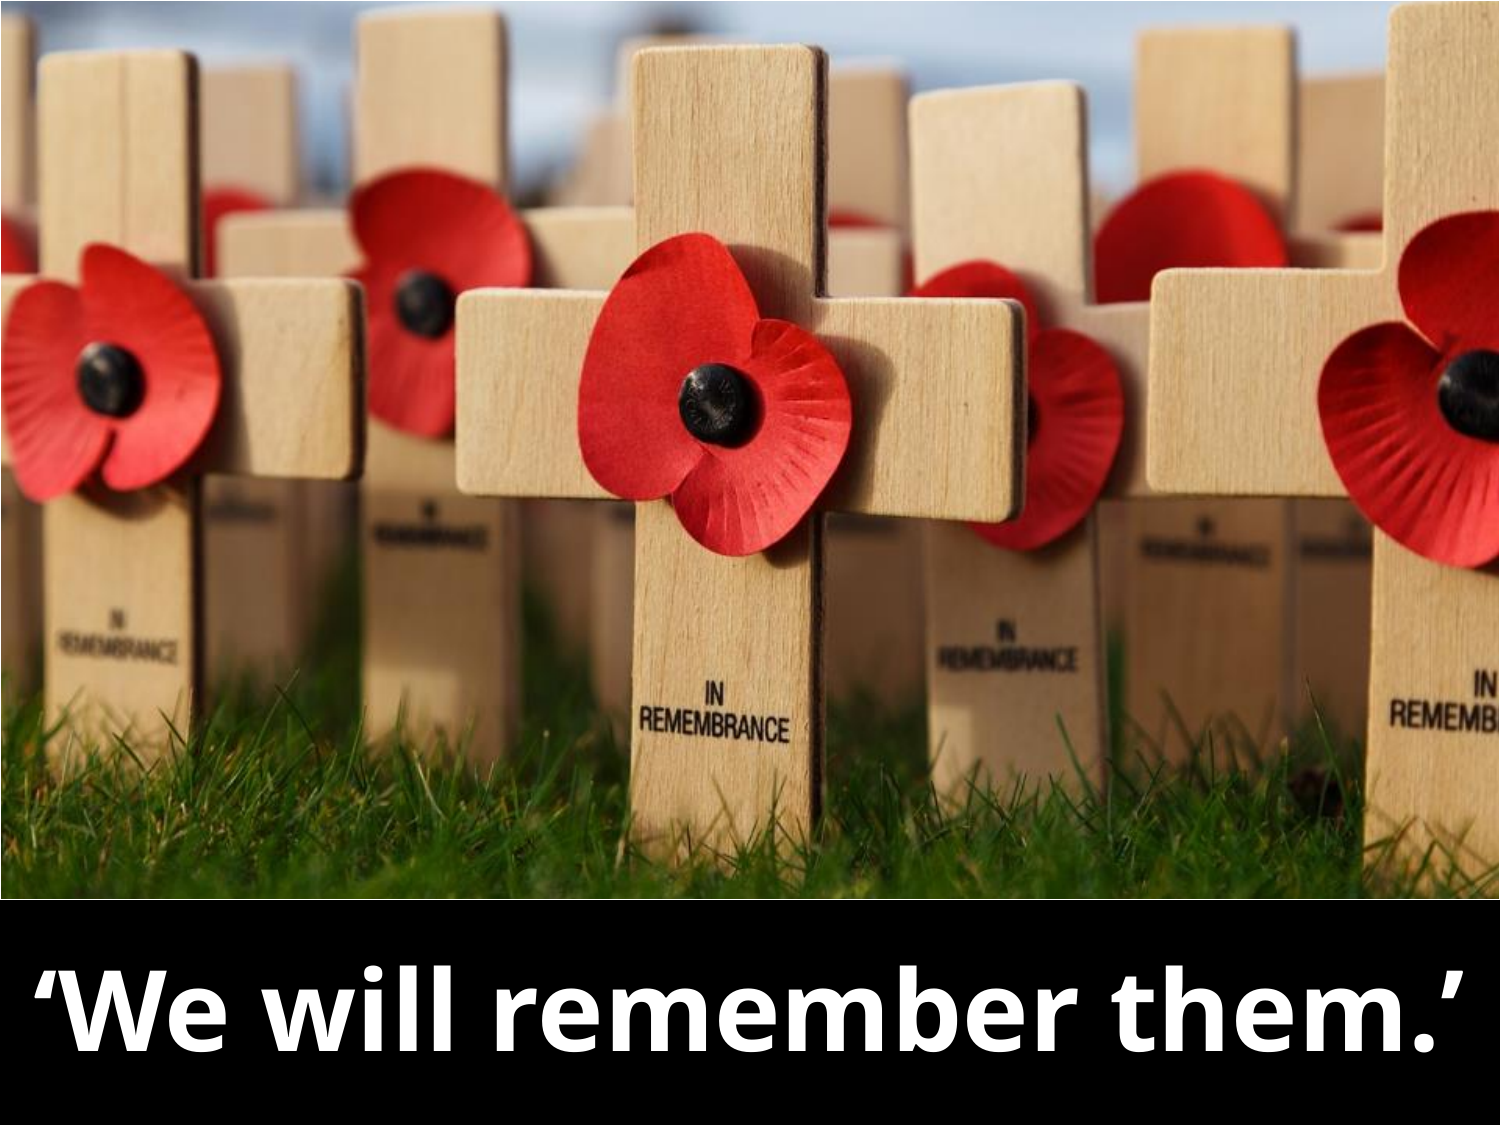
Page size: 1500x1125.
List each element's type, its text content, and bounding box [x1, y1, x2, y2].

text_box ‘We will remember them.’ [0, 931, 1500, 1082]
picture [0, 0, 1500, 901]
